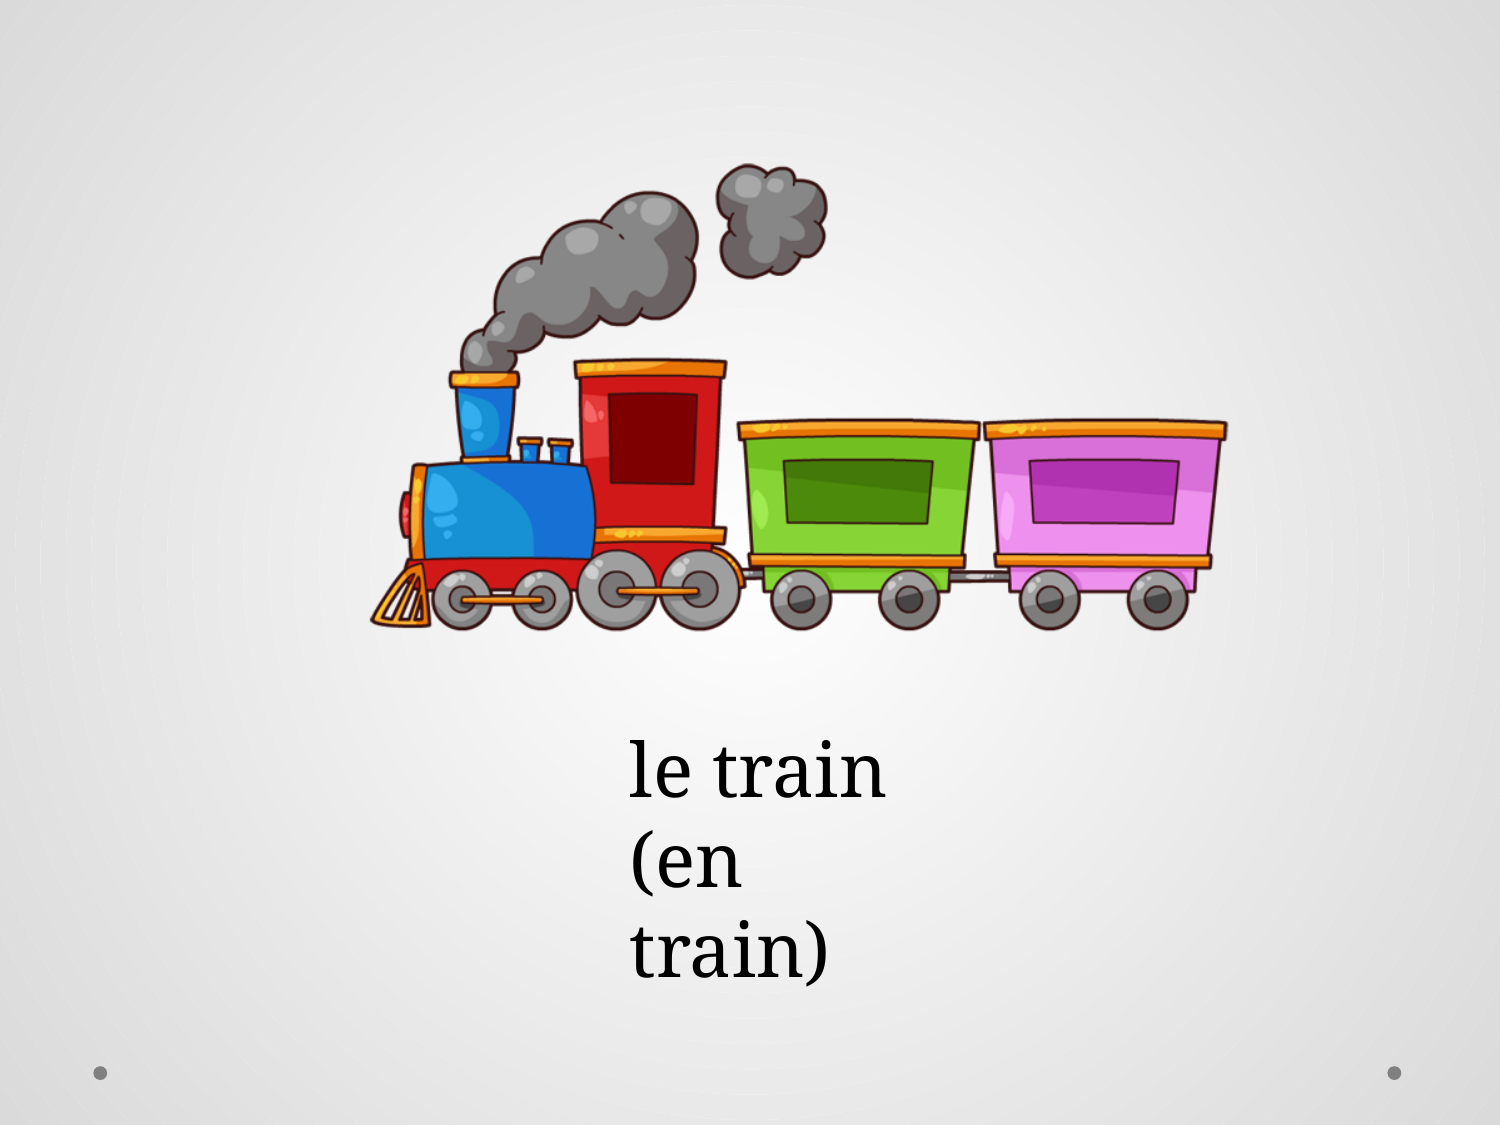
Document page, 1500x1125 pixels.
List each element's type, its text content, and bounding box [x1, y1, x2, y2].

picture [299, 137, 1281, 668]
text_box le train (en train) [615, 715, 966, 1001]
